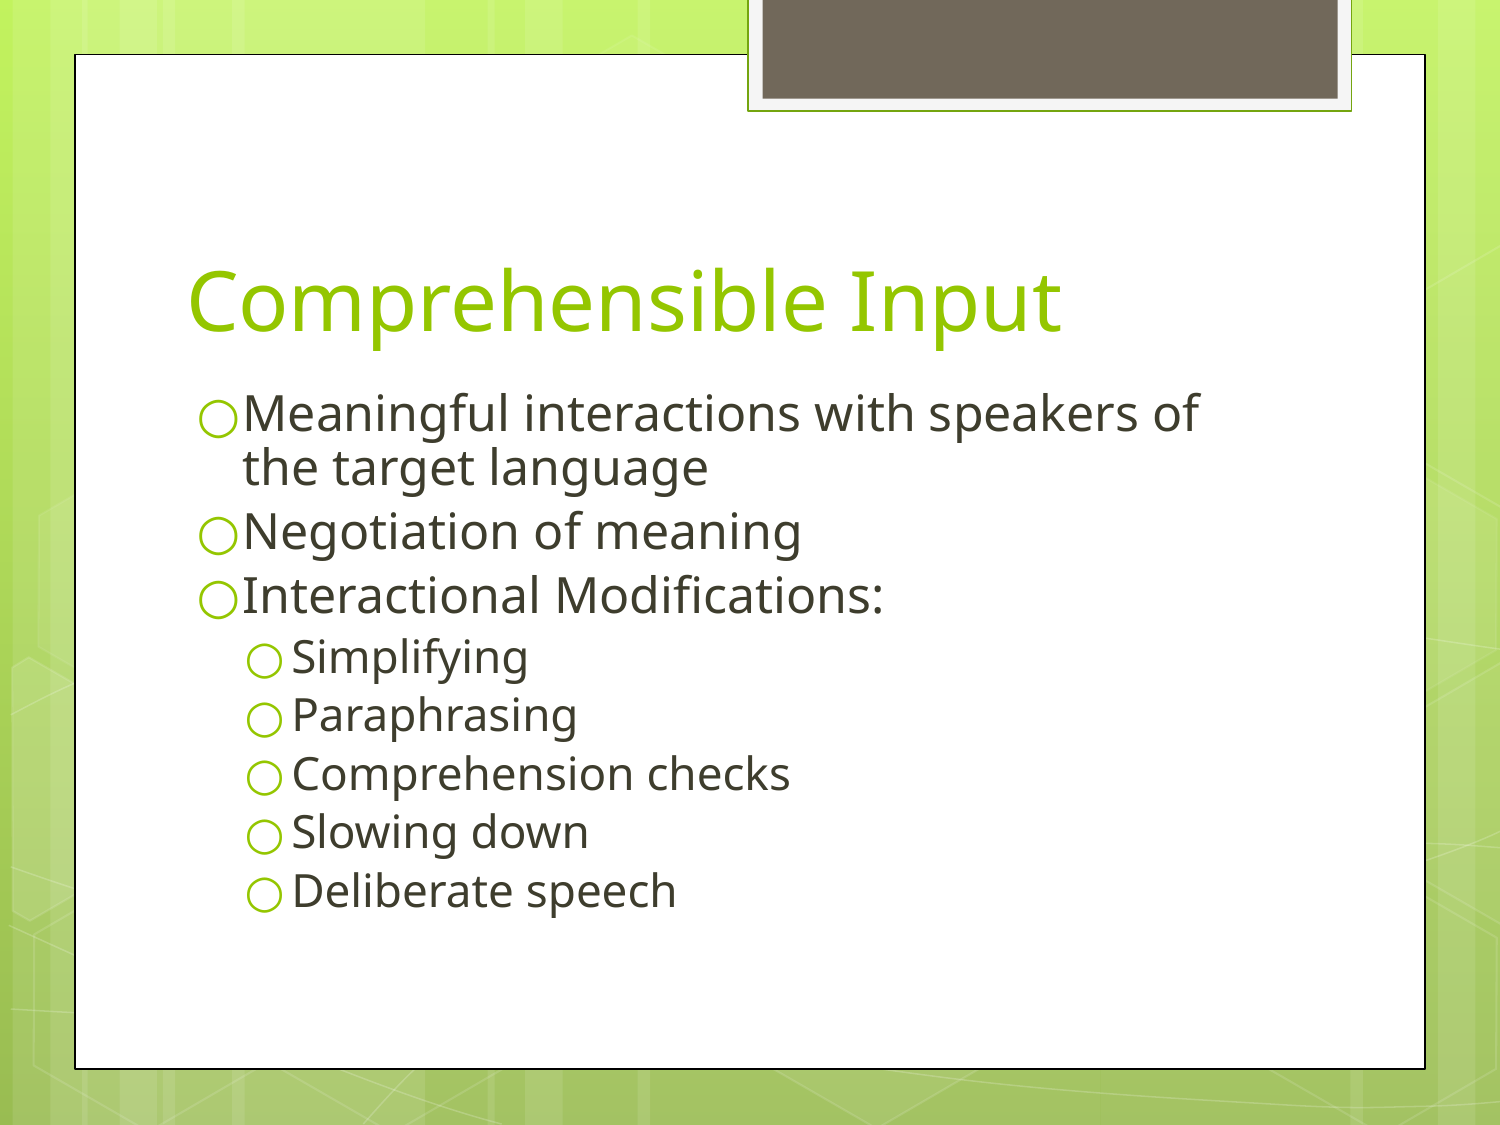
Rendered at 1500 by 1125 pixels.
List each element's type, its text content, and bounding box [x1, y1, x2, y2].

title Comprehensible Input [171, 168, 1324, 357]
list Meaningful interactions with speakers of the target language Negotiation of meaning Interactional Modifications: Simplifying Paraphrasing Comprehension checks Slowing down Deliberate speech [171, 381, 1283, 957]
